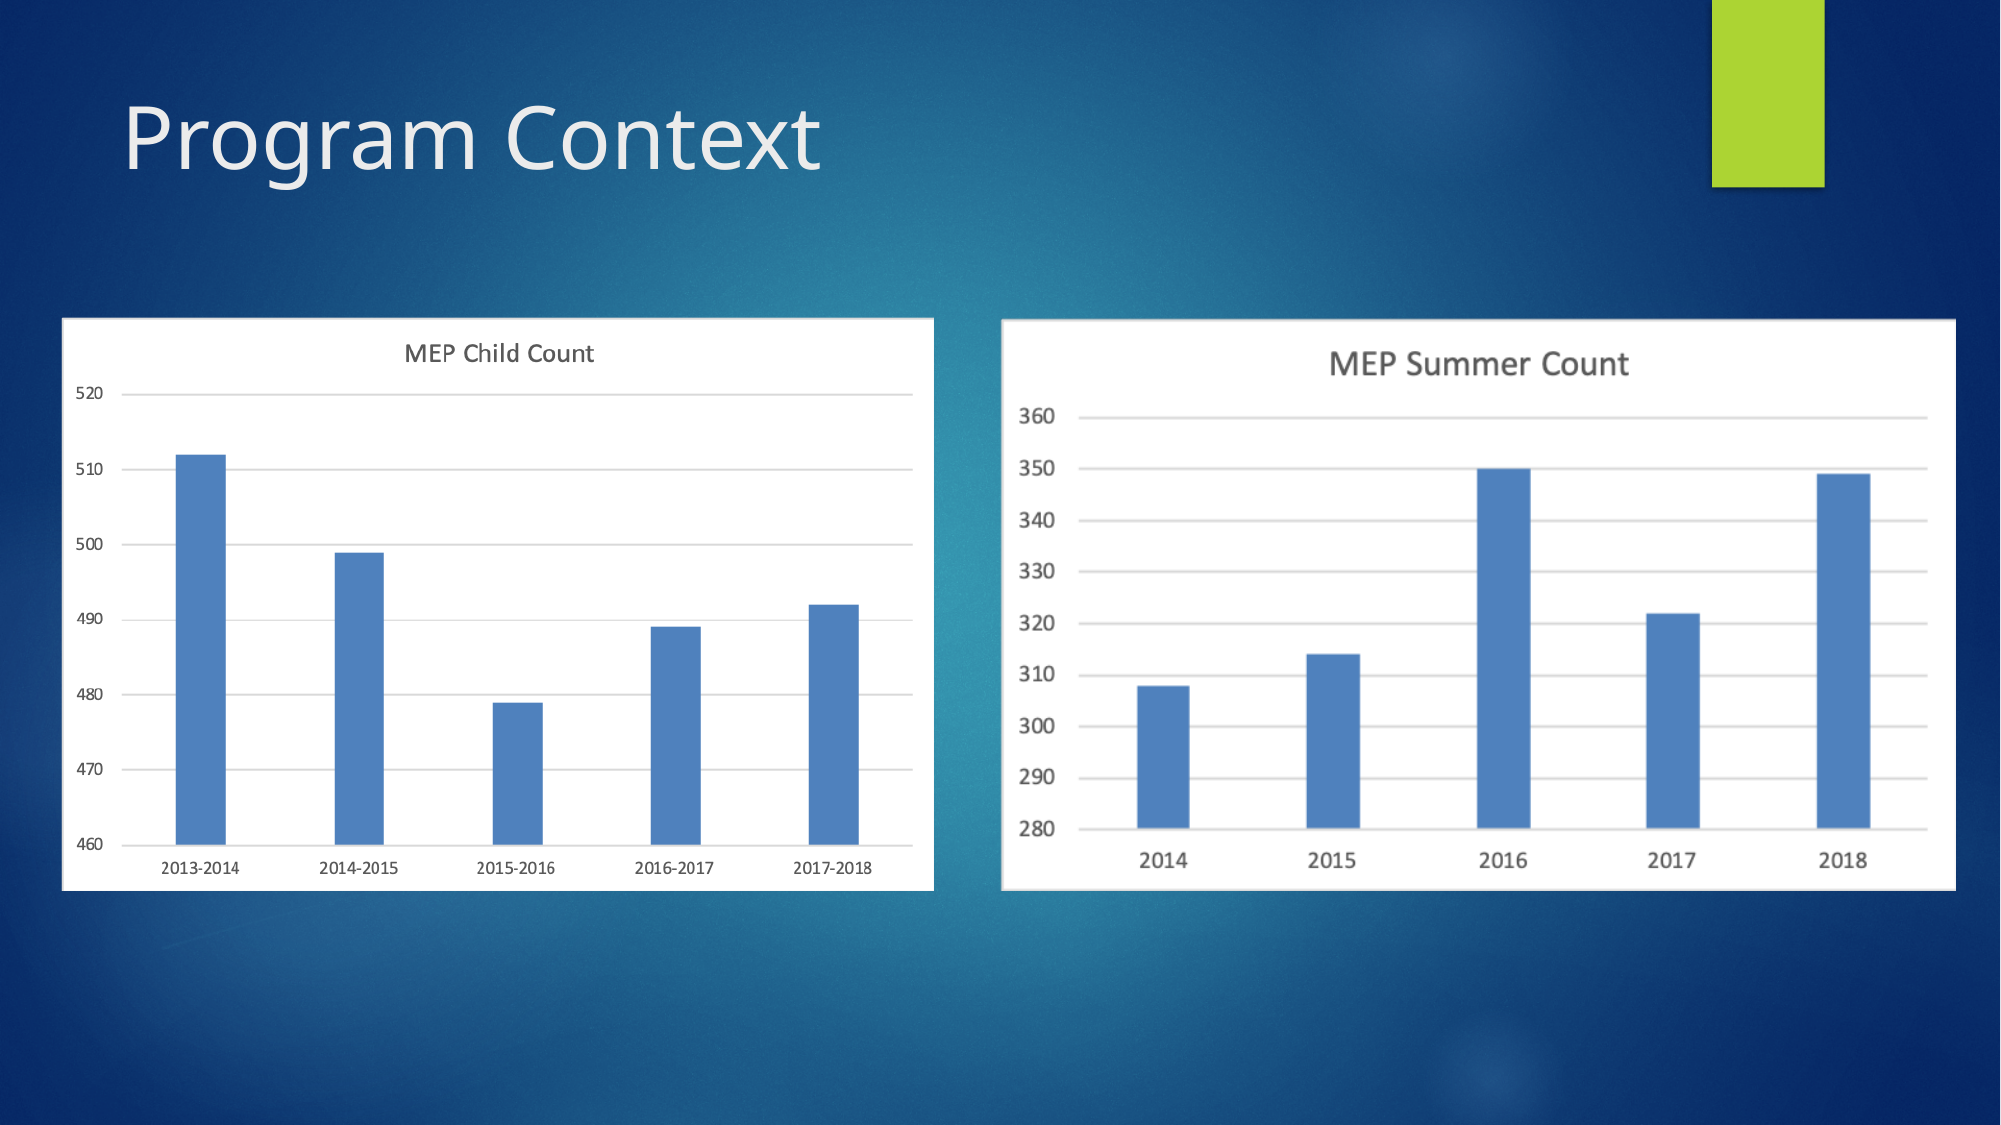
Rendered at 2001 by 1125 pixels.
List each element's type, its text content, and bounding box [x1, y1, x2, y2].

title Program Context [106, 74, 1649, 304]
picture [0, 0, 2001, 1125]
